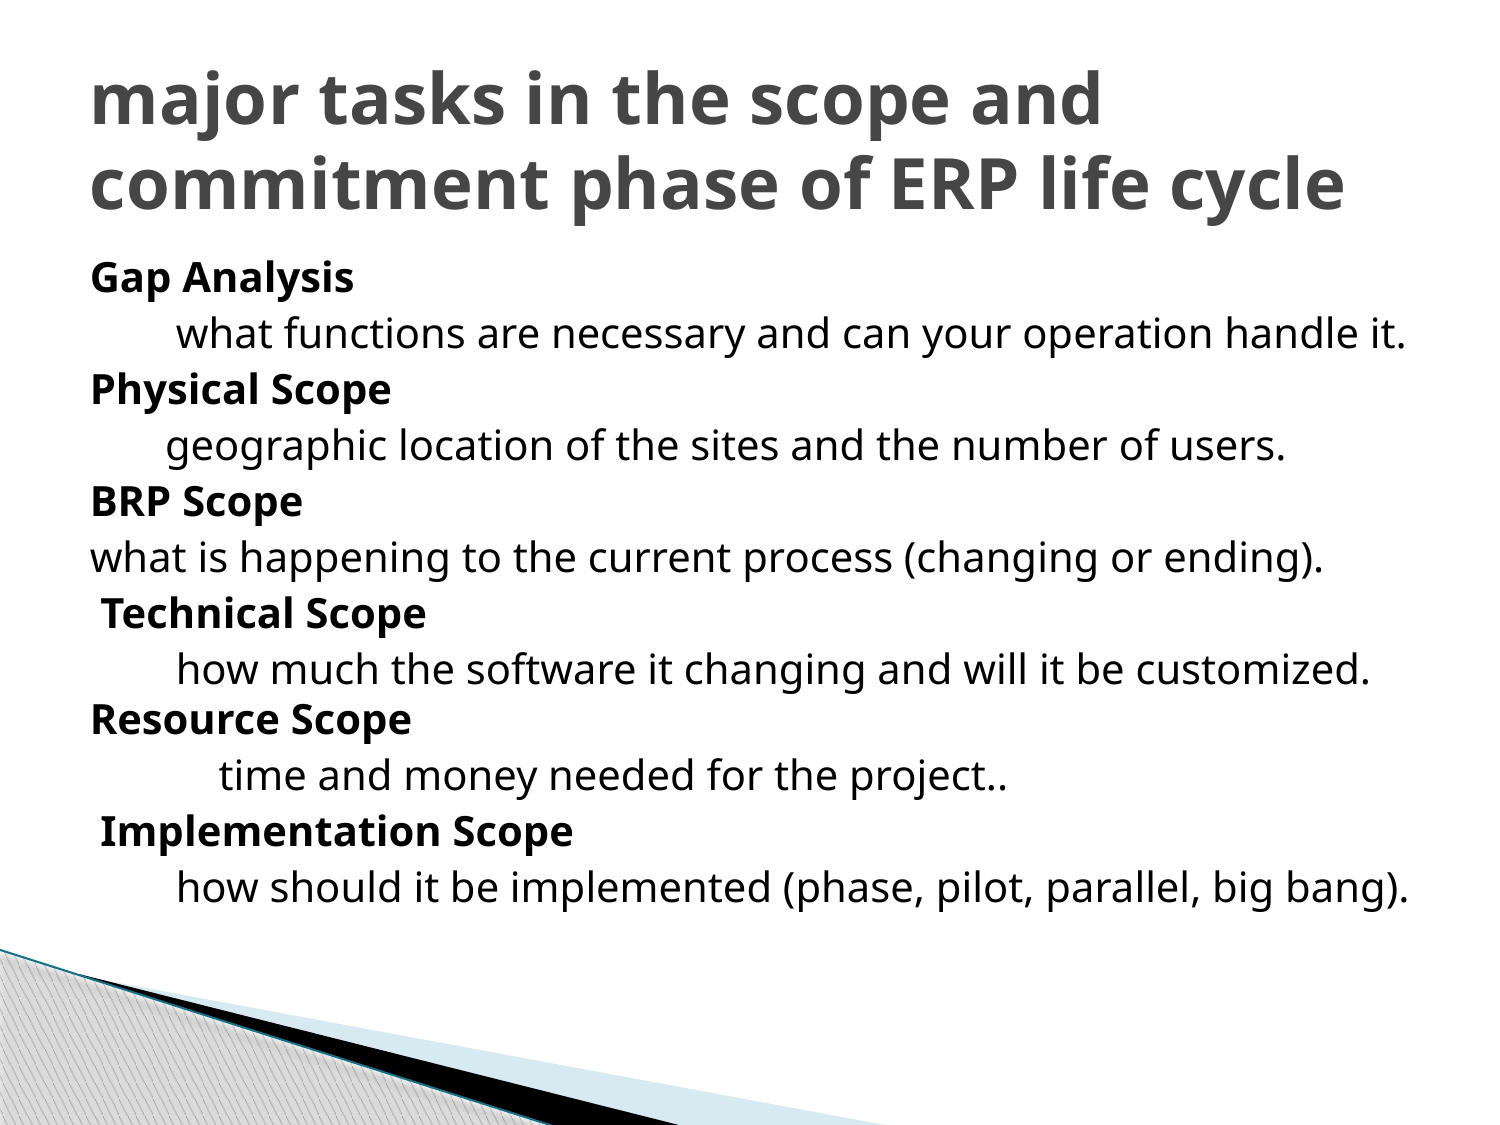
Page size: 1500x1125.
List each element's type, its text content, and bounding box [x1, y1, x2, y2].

title major tasks in the scope and commitment phase of ERP life cycle [75, 45, 1425, 233]
list Gap Analysis what functions are necessary and can your operation handle it. Physical Scope geographic location of the sites and the number of users. BRP Scope what is happening to the current process (changing or ending). Technical Scope how much the software it changing and will it be customized. Resource Scope time and money needed for the project.. Implementation Scope how should it be implemented (phase, pilot, parallel, big bang). [75, 243, 1425, 986]
